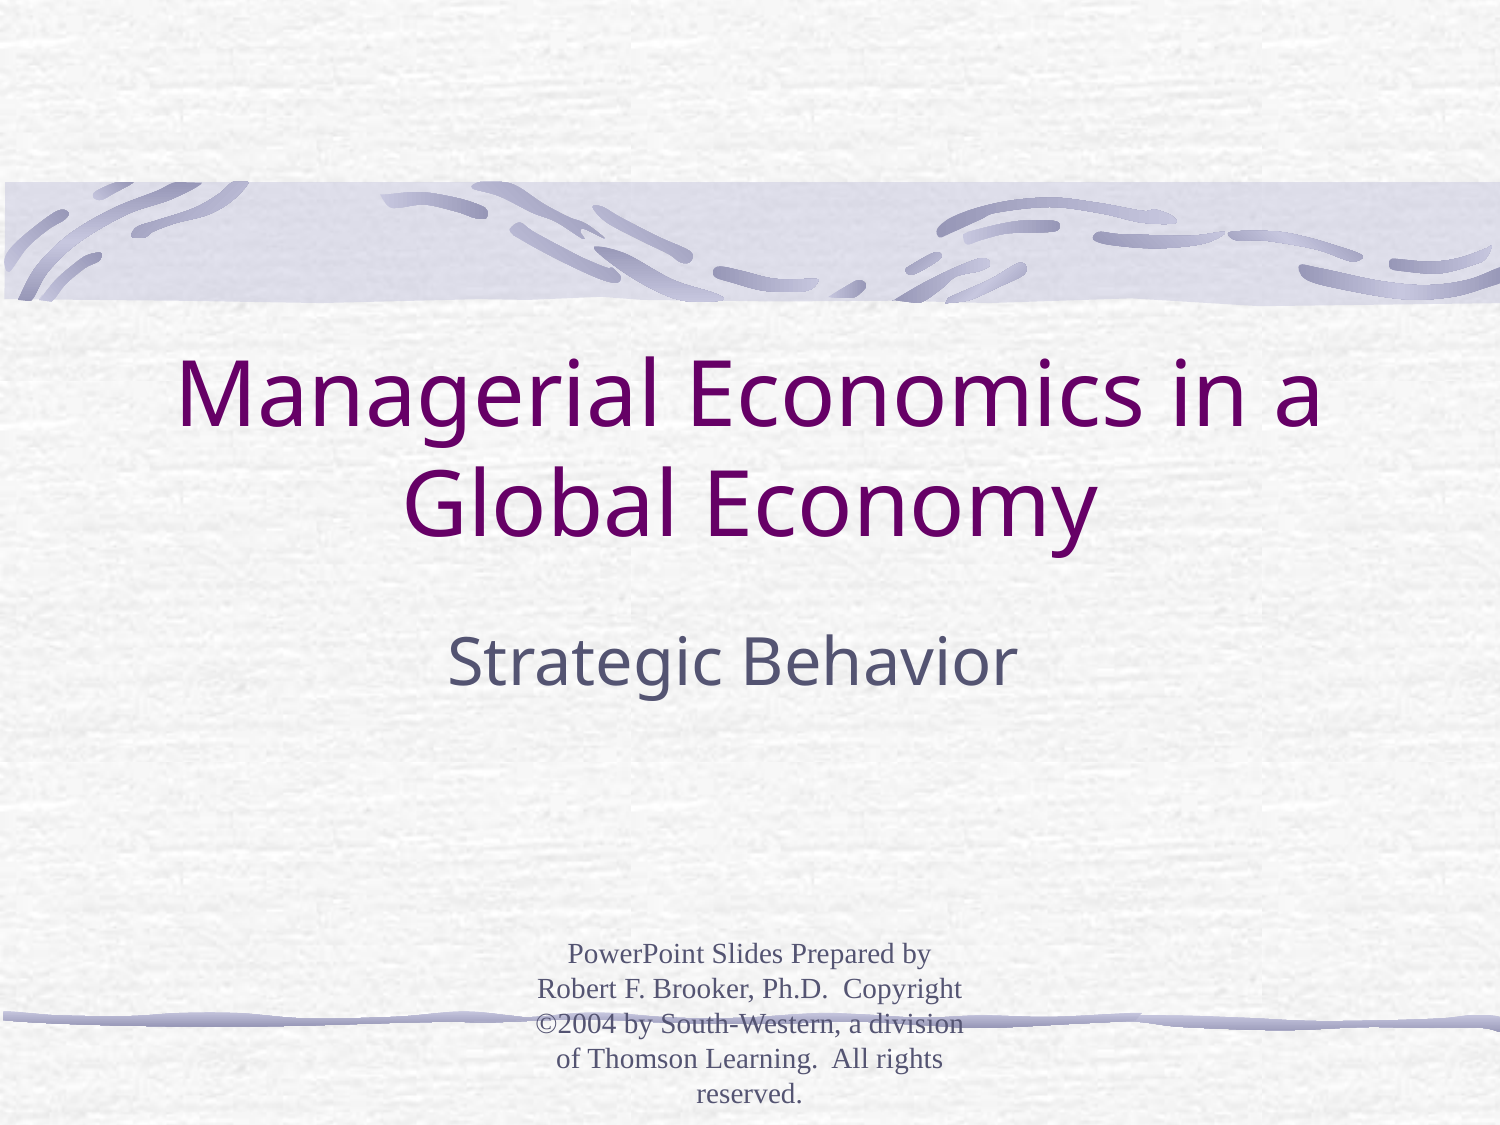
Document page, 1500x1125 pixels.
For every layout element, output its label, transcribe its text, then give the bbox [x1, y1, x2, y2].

picture [0, 0, 1500, 1125]
footer PowerPoint Slides Prepared by Robert F. Brooker, Ph.D. Copyright ©2004 by South-Western, a division of Thomson Learning. All rights reserved. [512, 1041, 988, 1117]
title Managerial Economics in a Global Economy [112, 125, 1388, 563]
subtitle Strategic Behavior [208, 611, 1259, 837]
